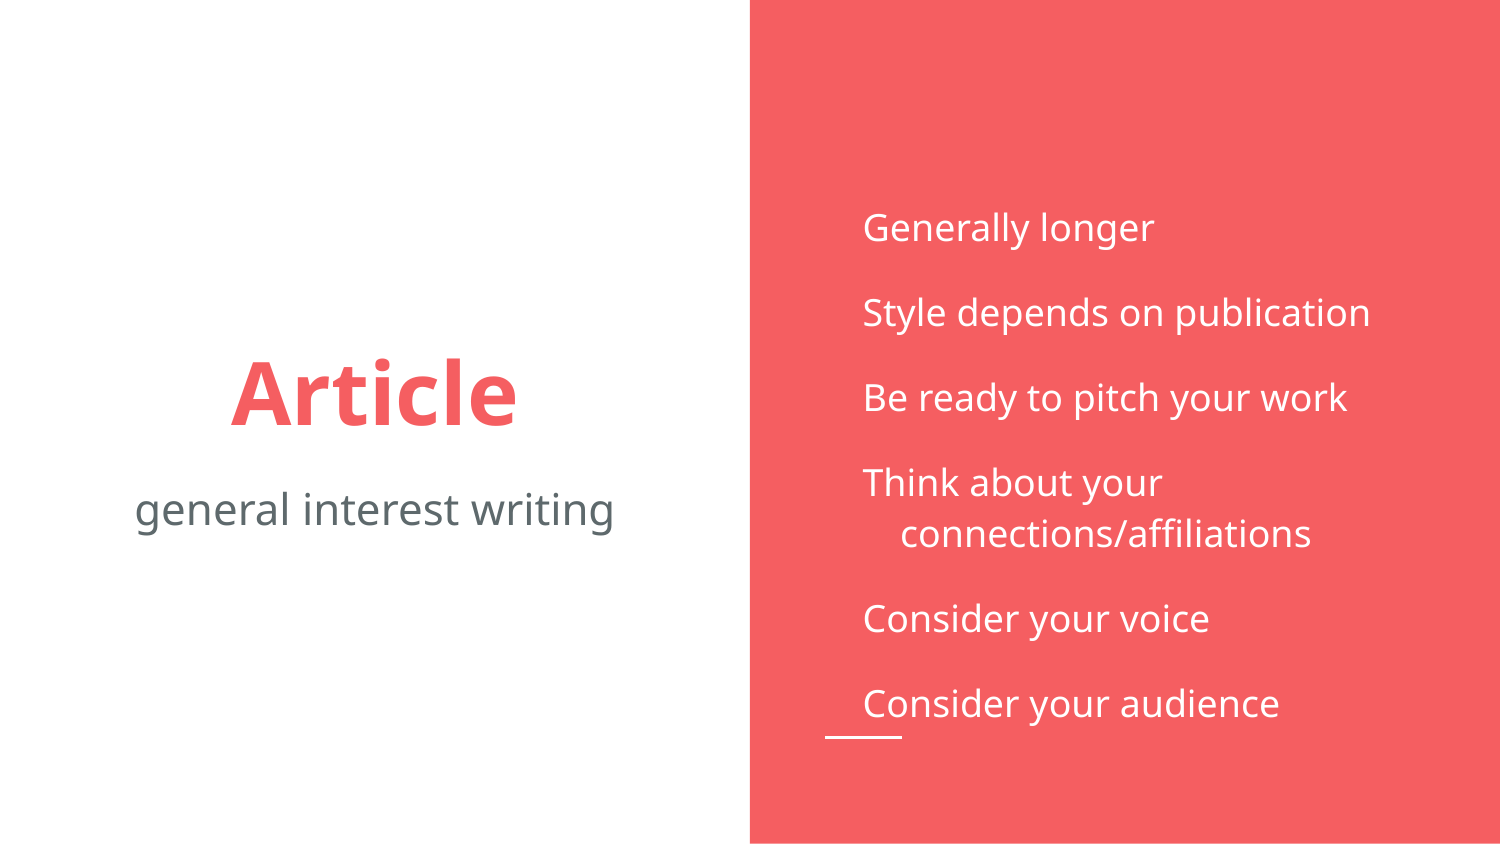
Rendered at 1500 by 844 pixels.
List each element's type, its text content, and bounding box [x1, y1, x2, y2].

subtitle general interest writing [43, 466, 708, 688]
title Article [43, 181, 708, 458]
list Generally longer Style depends on publication Be ready to pitch your work Think about your connections/affiliations Consider your voice Consider your audience [810, 118, 1440, 725]
